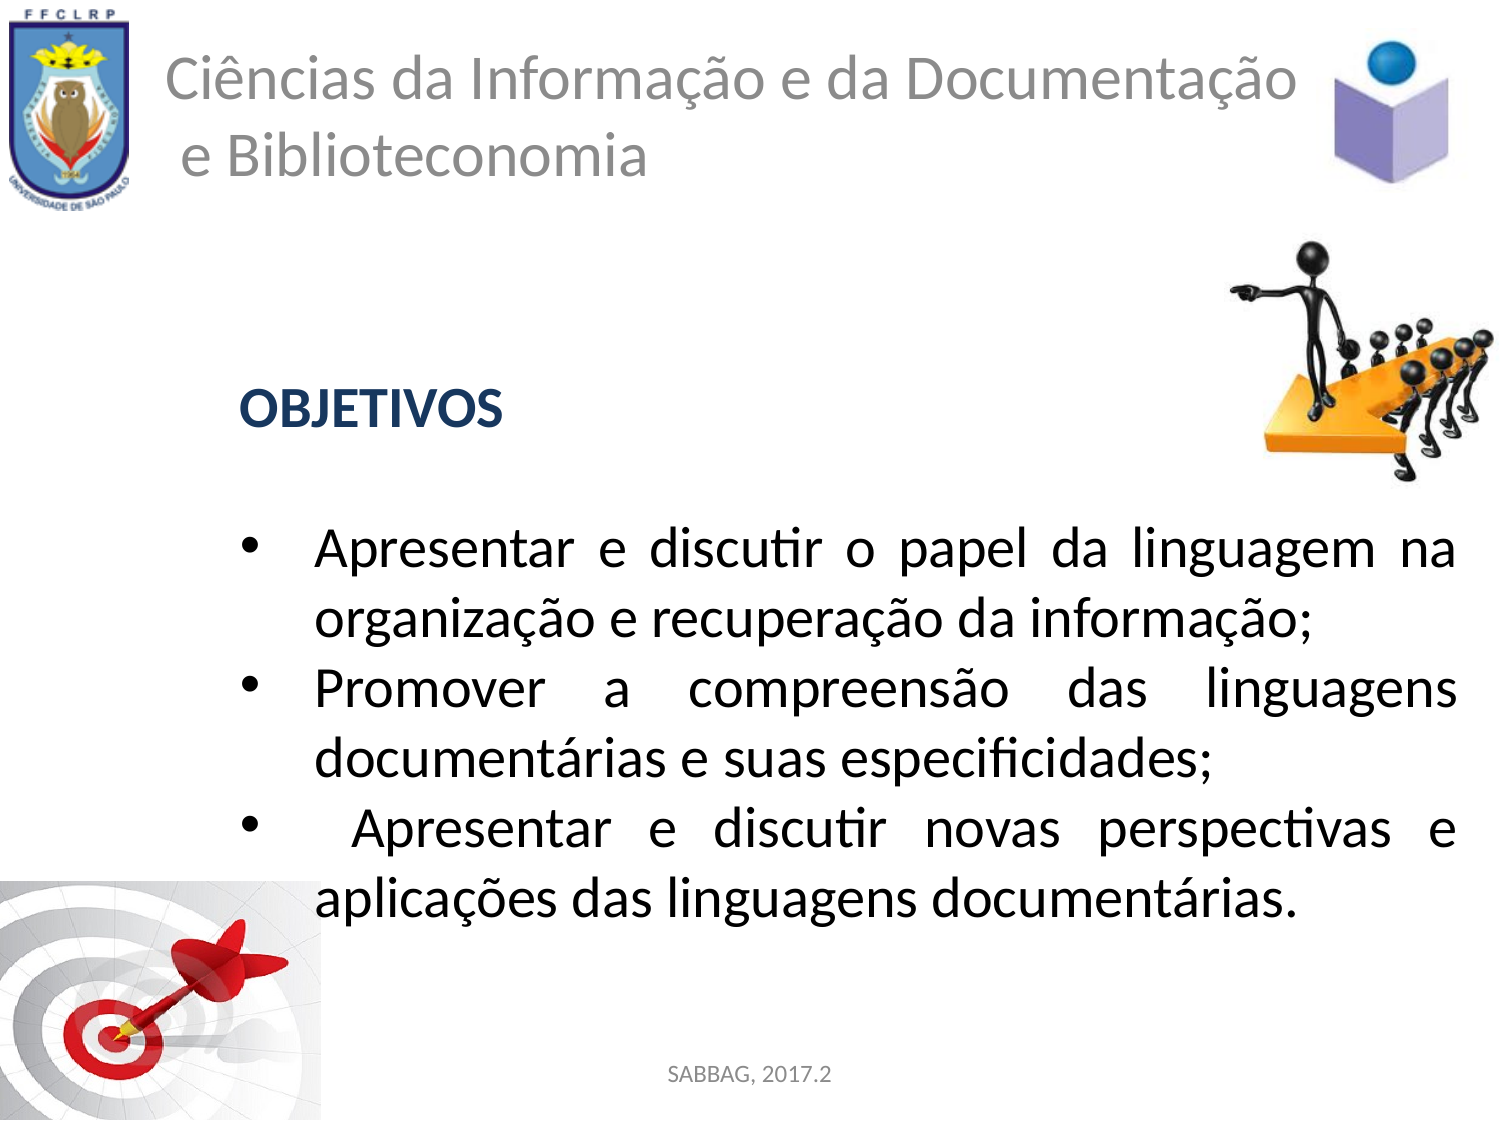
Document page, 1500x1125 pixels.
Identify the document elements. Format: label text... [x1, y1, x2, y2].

text_box OBJETIVOS Apresentar e discutir o papel da linguagem na organização e recuperação da informação; Promover a compreensão das linguagens documentárias e suas especificidades; Apresentar e discutir novas perspectivas e aplicações das linguagens documentárias. [225, 361, 1473, 937]
footer SABBAG, 2017.2 [512, 1042, 988, 1103]
picture [1316, 28, 1469, 193]
picture [1224, 223, 1500, 500]
subtitle Ciências da Informação e da Documentação e Biblioteconomia [147, 28, 1317, 202]
picture [0, 881, 321, 1120]
picture [9, 9, 129, 212]
